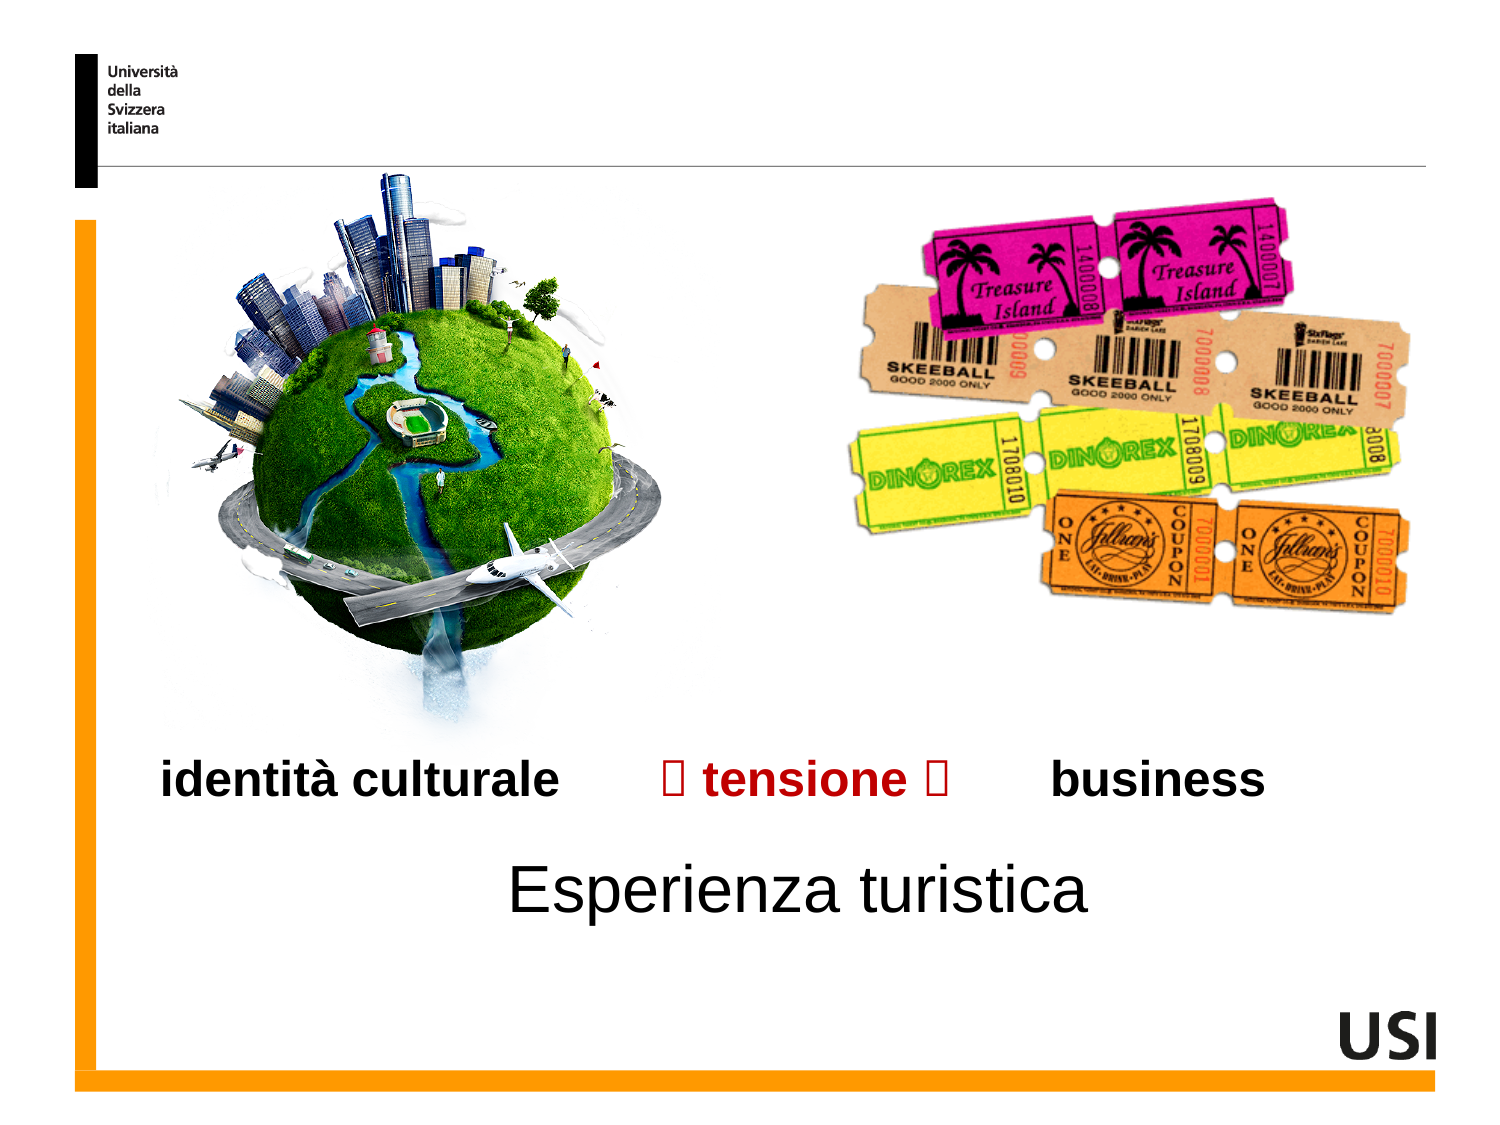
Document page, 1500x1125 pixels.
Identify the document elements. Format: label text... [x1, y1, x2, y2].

text_box Esperienza turistica [492, 838, 1105, 934]
picture [1340, 1011, 1436, 1060]
text_box identità culturale  tensione  business [32, 739, 1409, 815]
picture [75, 54, 1426, 766]
picture [844, 196, 1412, 619]
